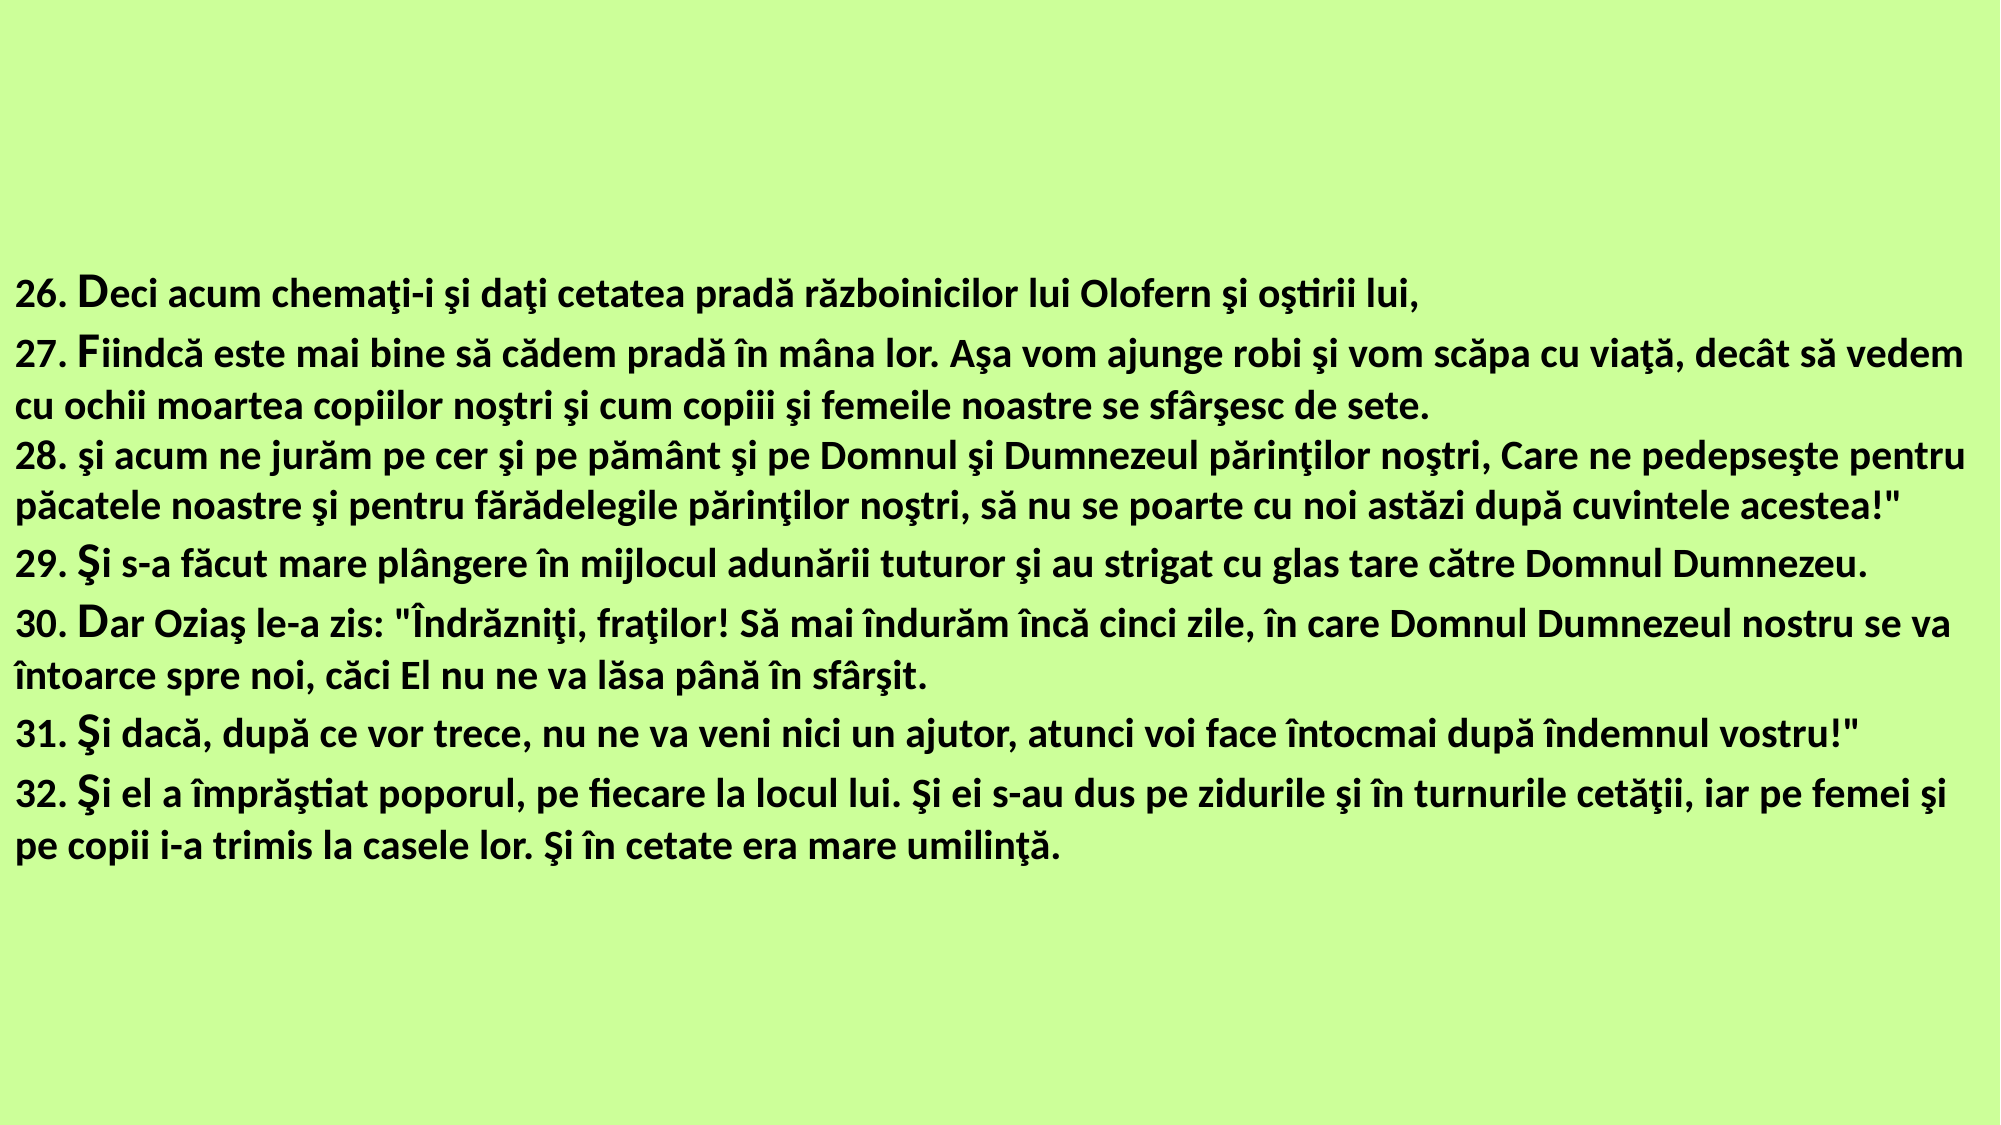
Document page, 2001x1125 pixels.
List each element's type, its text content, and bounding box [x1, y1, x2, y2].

text_box 26. Deci acum chemaţi-i şi daţi cetatea pradă războinicilor lui Olofern şi oştirii lui, 27. Fiindcă este mai bine să cădem pradă în mâna lor. Aşa vom ajunge robi şi vom scăpa cu viaţă, decât să vedem cu ochii moartea copiilor noştri şi cum copiii şi femeile noastre se sfârşesc de sete. 28. şi acum ne jurăm pe cer şi pe pământ şi pe Domnul şi Dumnezeul părinţilor noştri, Care ne pedepseşte pentru păcatele noastre şi pentru fărădelegile părinţilor noştri, să nu se poarte cu noi astăzi după cuvintele acestea!" 29. Şi s-a făcut mare plângere în mijlocul adunării tuturor şi au strigat cu glas tare către Domnul Dumnezeu. 30. Dar Oziaş le-a zis: "Îndrăzniţi, fraţilor! Să mai îndurăm încă cinci zile, în care Domnul Dumnezeul nostru se va întoarce spre noi, căci El nu ne va lăsa până în sfârşit. 31. Şi dacă, după ce vor trece, nu ne va veni nici un ajutor, atunci voi face întocmai după îndemnul vostru!" 32. Şi el a împrăştiat poporul, pe fiecare la locul lui. Şi ei s-au dus pe zidurile şi în turnurile cetăţii, iar pe femei şi pe copii i-a trimis la casele lor. Şi în cetate era mare umilinţă. [0, 250, 2000, 876]
